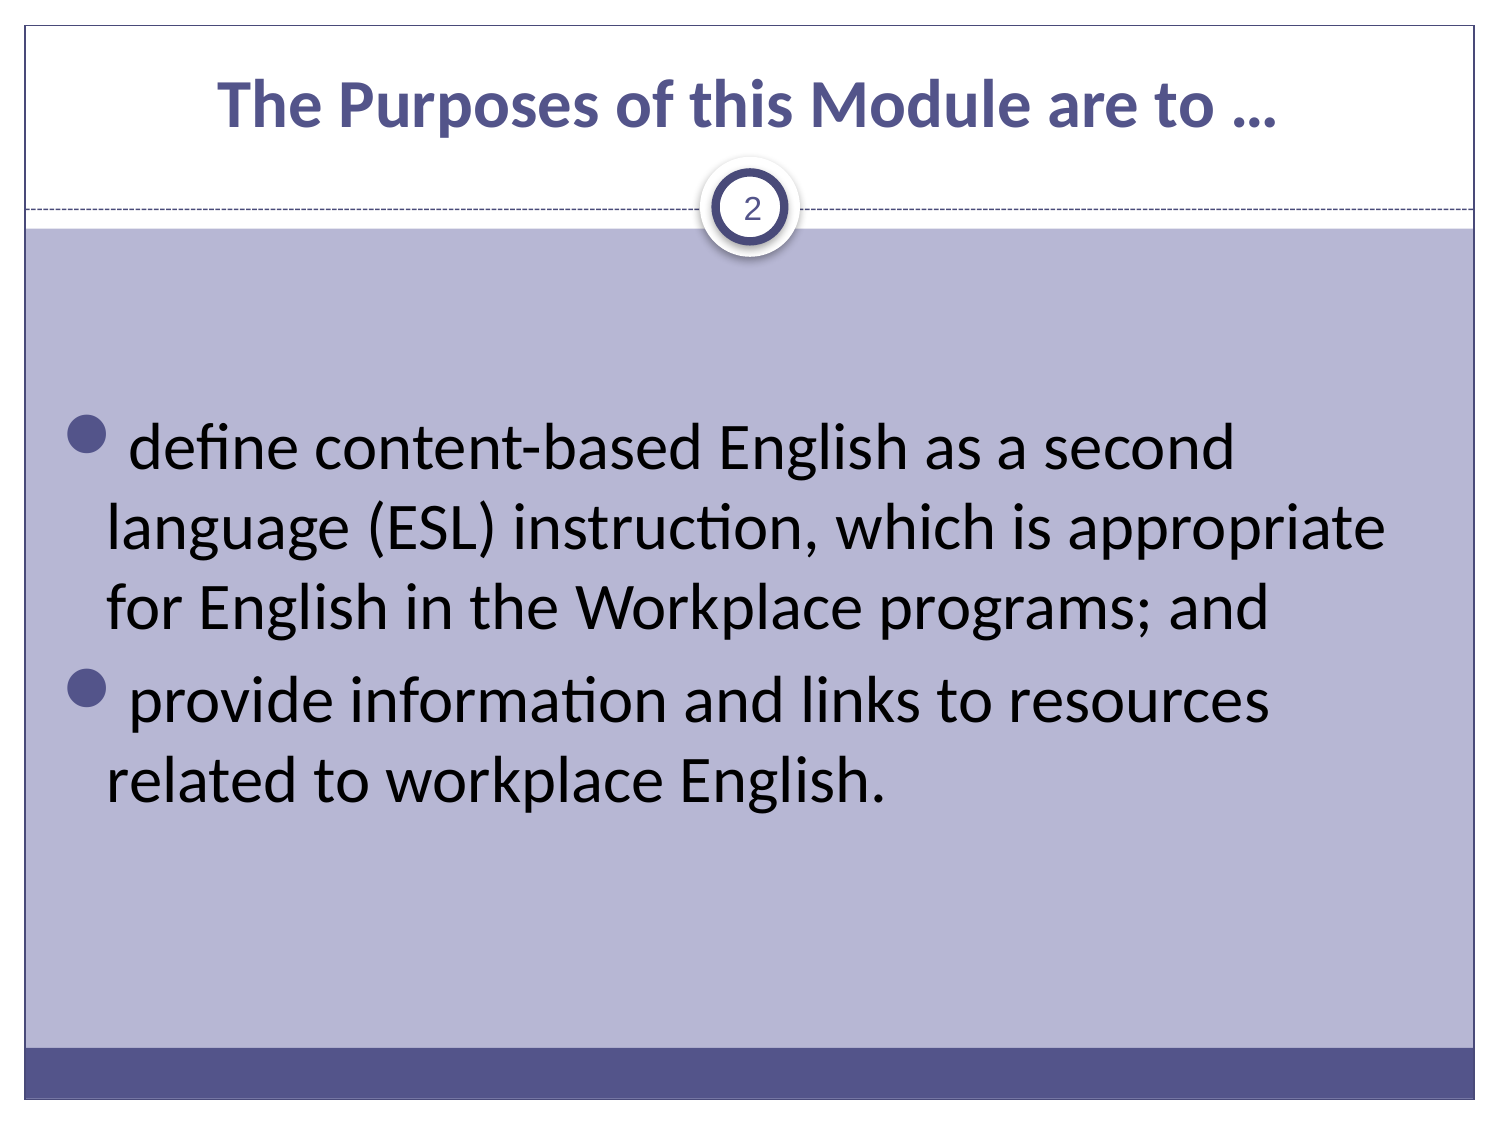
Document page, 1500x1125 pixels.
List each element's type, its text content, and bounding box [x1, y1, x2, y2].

title The Purposes of this Module are to … [49, 23, 1450, 177]
list define content-based English as a second language (ESL) instruction, which is appropriate for English in the Workplace programs; and provide information and links to resources related to workplace English. [46, 281, 1443, 1032]
slide_number 2 [714, 168, 791, 247]
